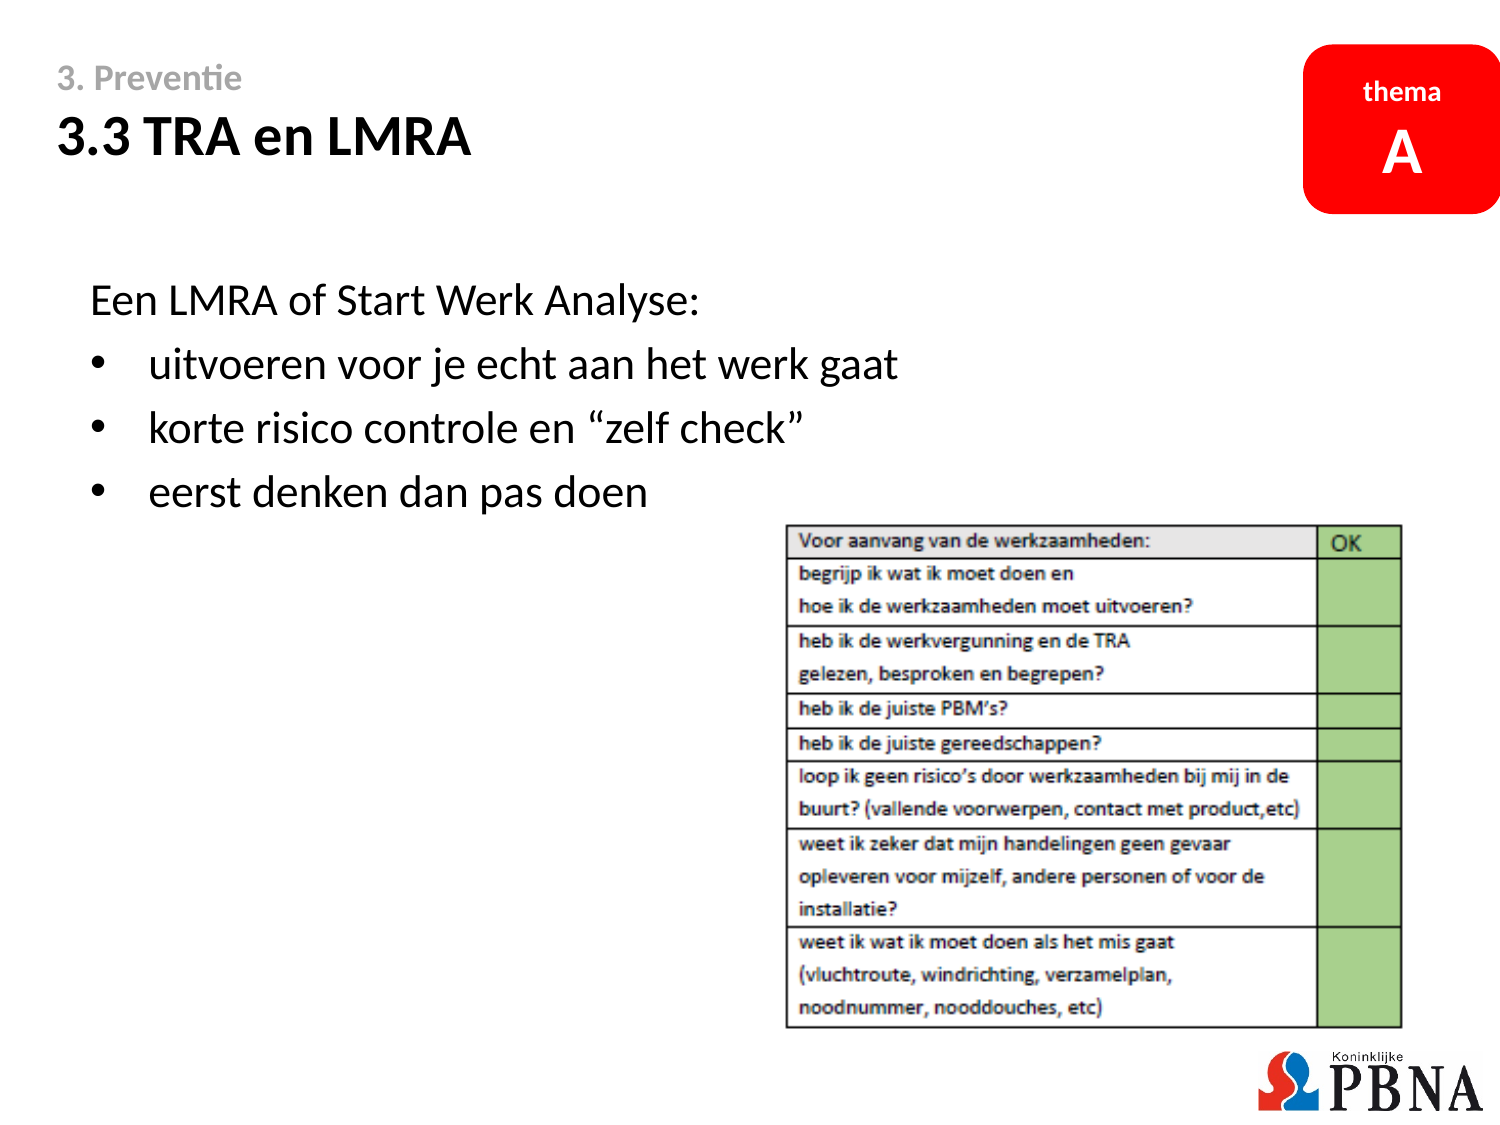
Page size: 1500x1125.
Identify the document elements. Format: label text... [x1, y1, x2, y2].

title 3. Preventie 3.3 TRA en LMRA [41, 44, 1392, 233]
list Een LMRA of Start Werk Analyse: uitvoeren voor je echt aan het werk gaat korte risico controle en “zelf check” eerst denken dan pas doen [75, 262, 1425, 1005]
picture [772, 514, 1414, 1036]
text_box thema A [1303, 44, 1500, 215]
picture [1257, 1051, 1483, 1112]
